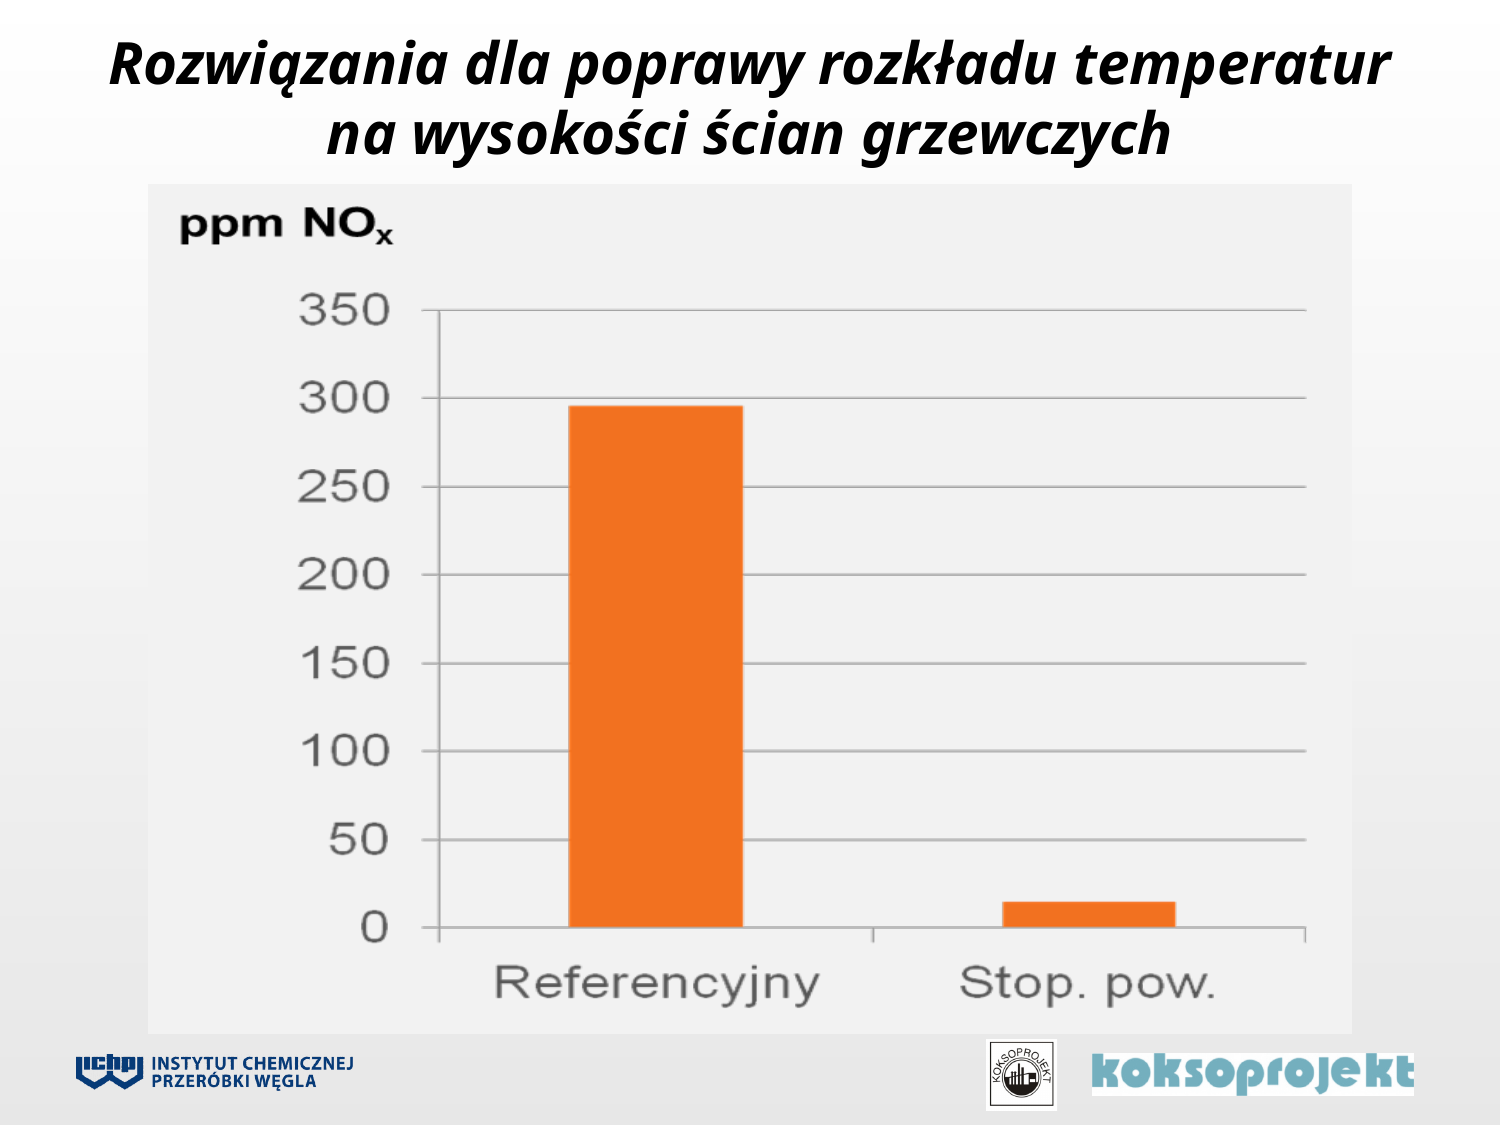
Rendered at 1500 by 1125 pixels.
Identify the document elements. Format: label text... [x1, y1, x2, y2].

picture [986, 1040, 1058, 1111]
picture [76, 1054, 353, 1091]
text_box Rozwiązania dla poprawy rozkładu temperatur na wysokości ścian grzewczych [76, 19, 1424, 174]
picture [147, 184, 1353, 1035]
